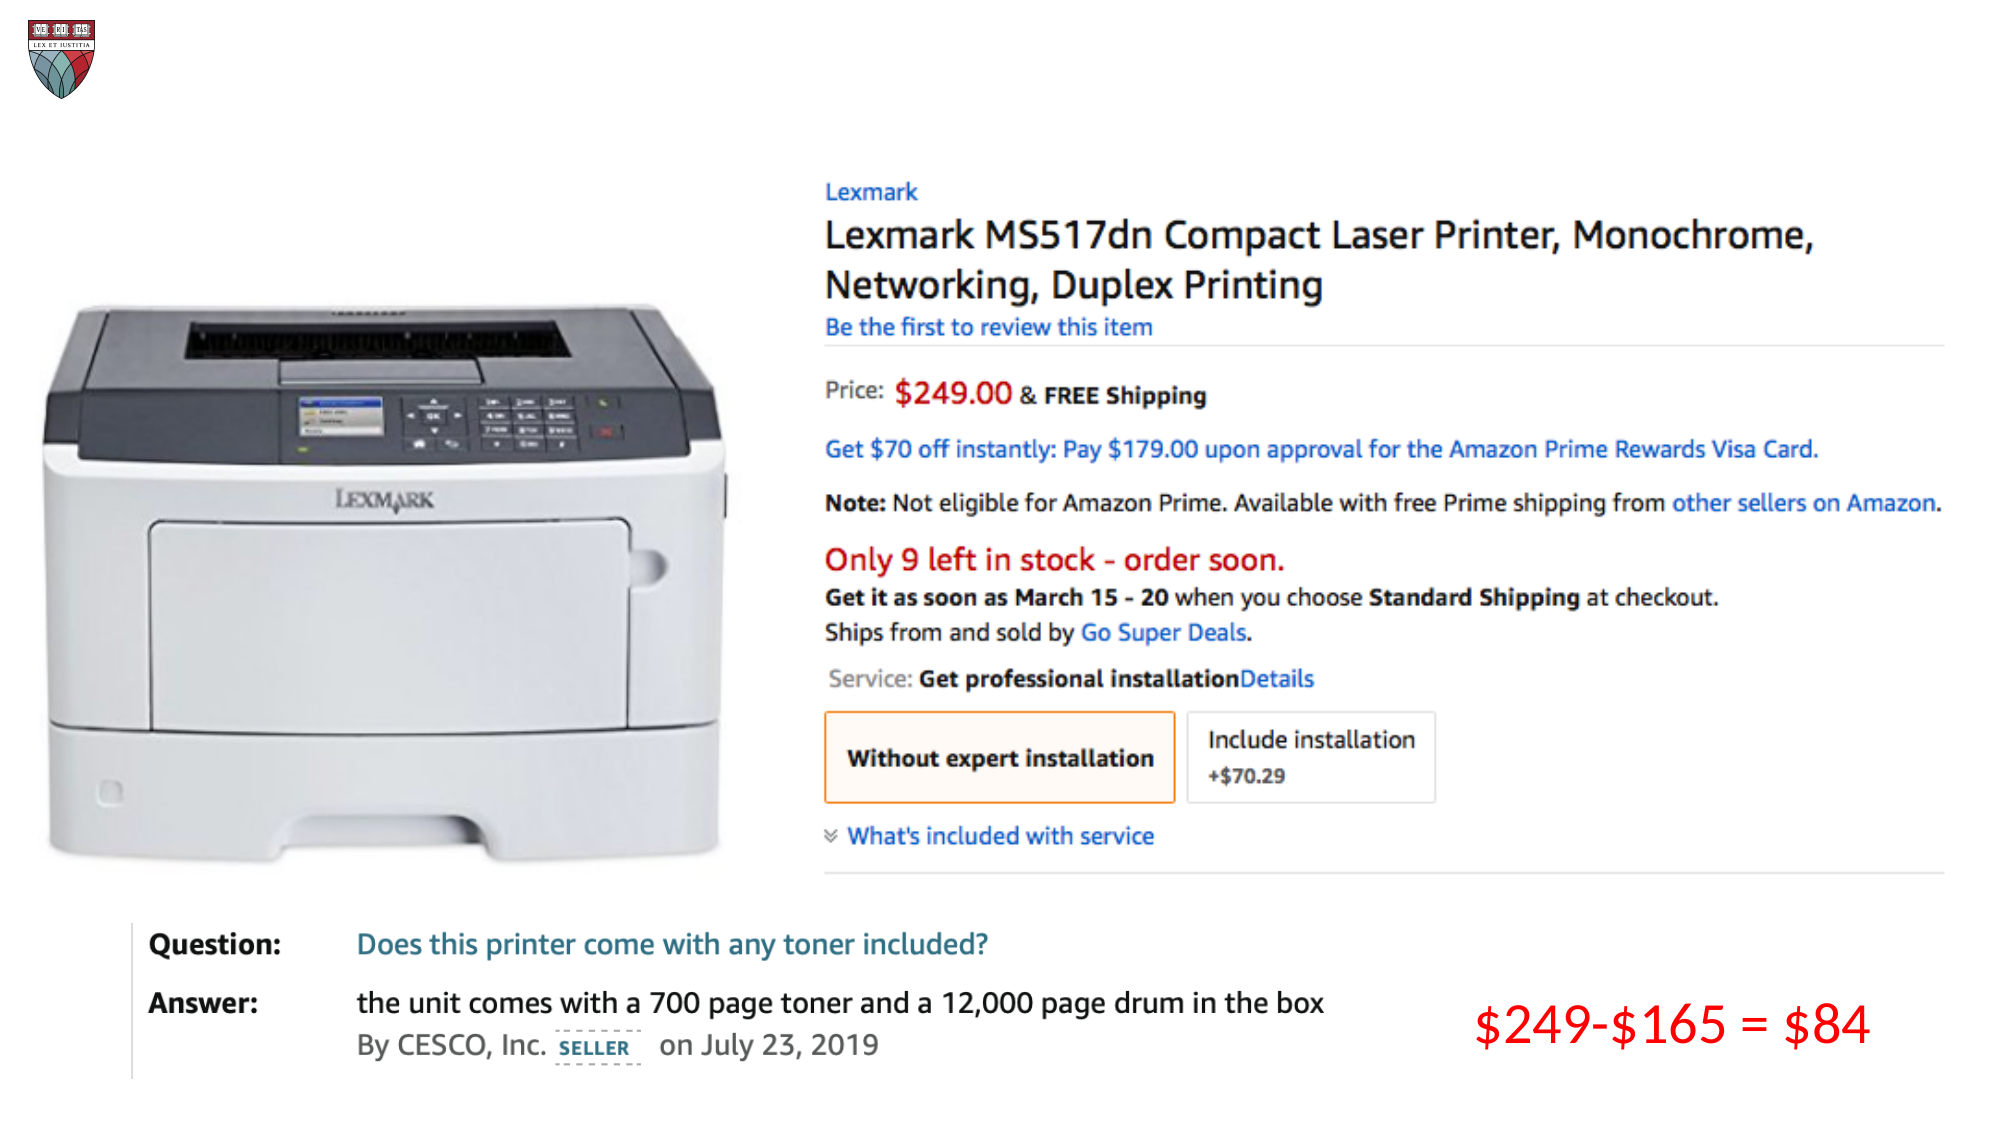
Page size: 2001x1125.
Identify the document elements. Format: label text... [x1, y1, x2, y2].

text_box $249-$165 = $84 [1459, 977, 1887, 1063]
picture [28, 147, 1969, 1079]
picture [28, 20, 95, 99]
